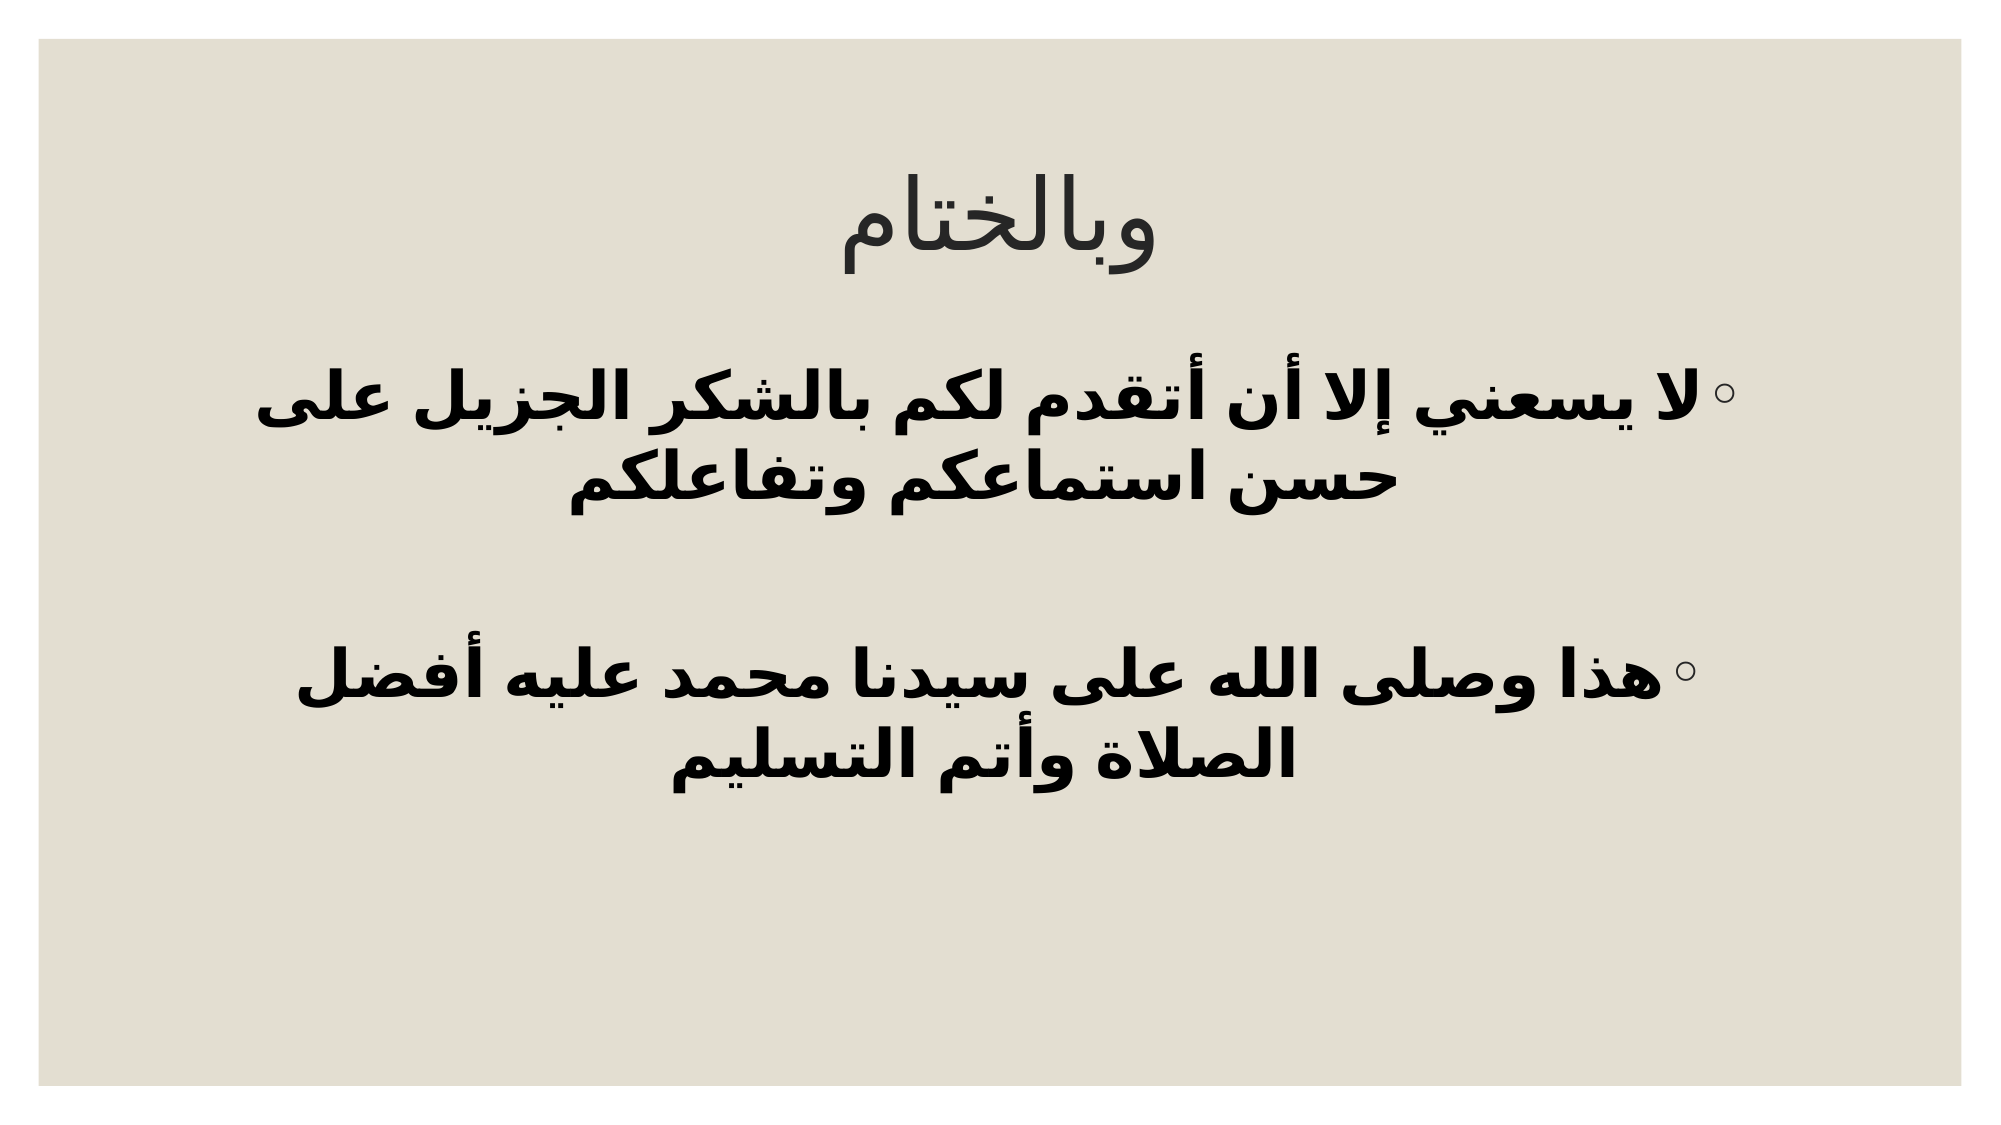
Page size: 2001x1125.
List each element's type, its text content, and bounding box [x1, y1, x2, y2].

list لا يسعني إلا أن أتقدم لكم بالشكر الجزيل على حسن استماعكم وتفاعلكم هذا وصلى الله على سيدنا محمد عليه أفضل الصلاة وأتم التسليم [174, 345, 1825, 990]
title وبالختام [174, 105, 1825, 331]
